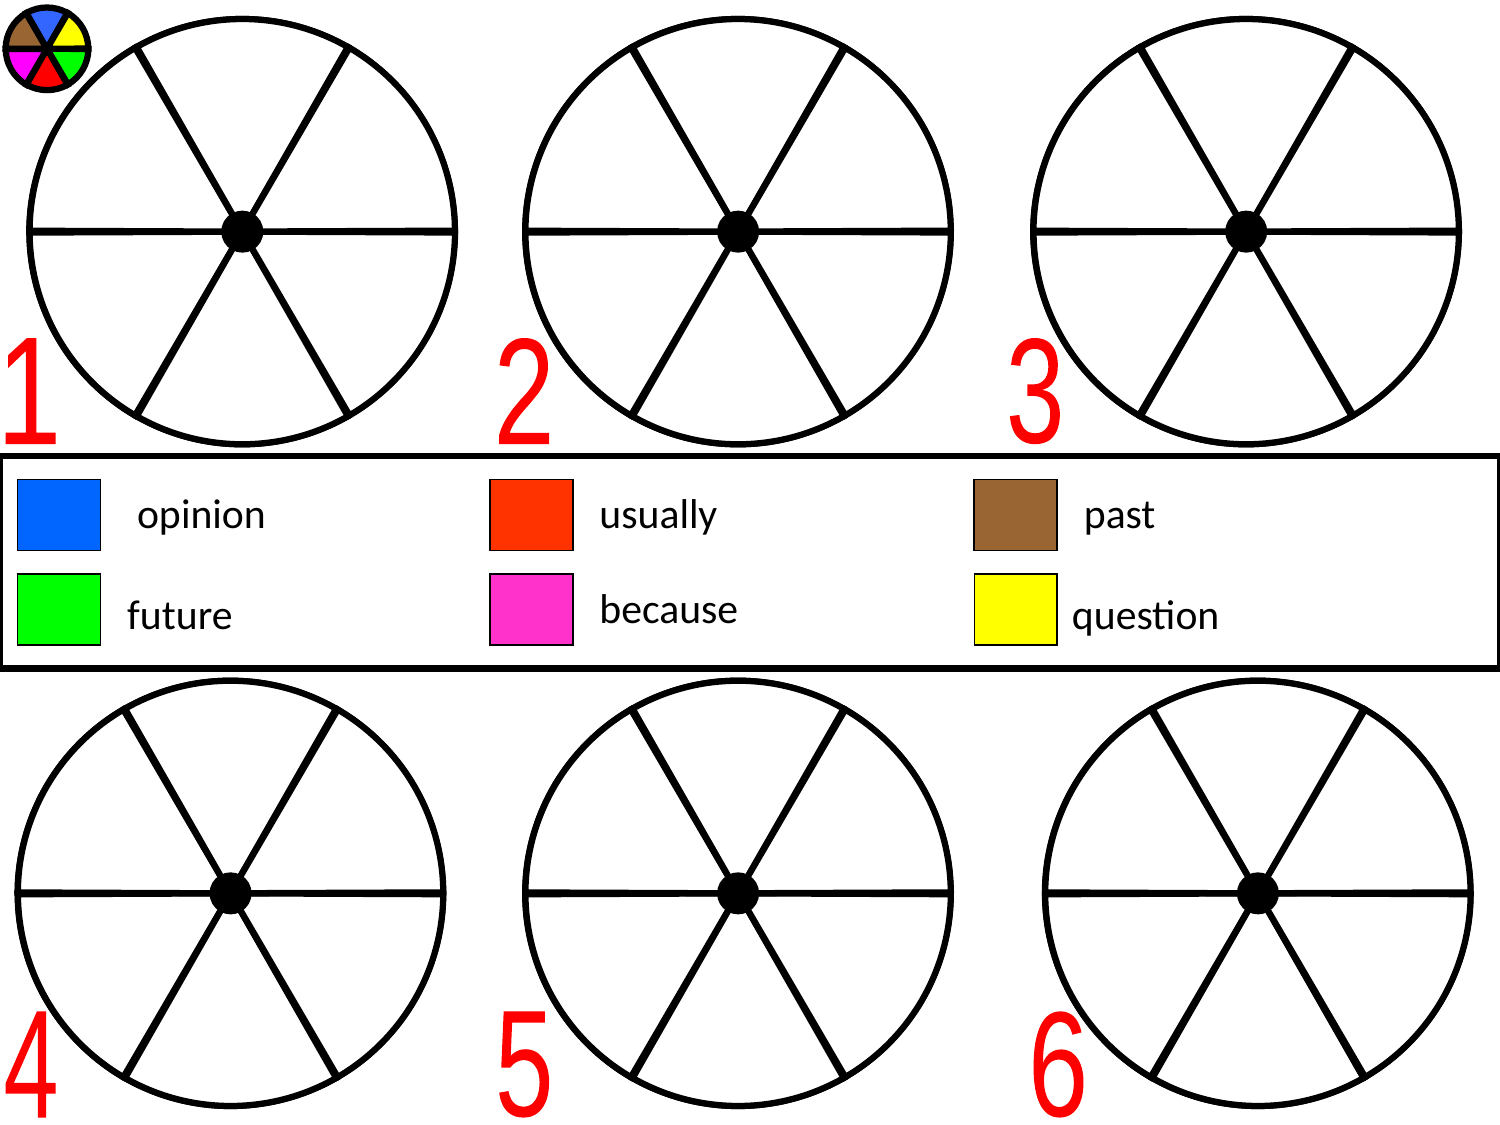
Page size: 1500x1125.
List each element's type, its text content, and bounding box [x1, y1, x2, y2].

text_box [1044, 680, 1471, 1107]
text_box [524, 680, 951, 1107]
text_box future [112, 580, 538, 645]
text_box usually [584, 479, 1010, 545]
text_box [1033, 18, 1459, 445]
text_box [29, 18, 455, 445]
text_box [17, 680, 444, 1107]
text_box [5, 7, 89, 91]
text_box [524, 18, 951, 445]
text_box because [584, 574, 1010, 639]
text_box past [1069, 479, 1495, 545]
text_box [0, 456, 1500, 669]
text_box question [1057, 580, 1500, 645]
